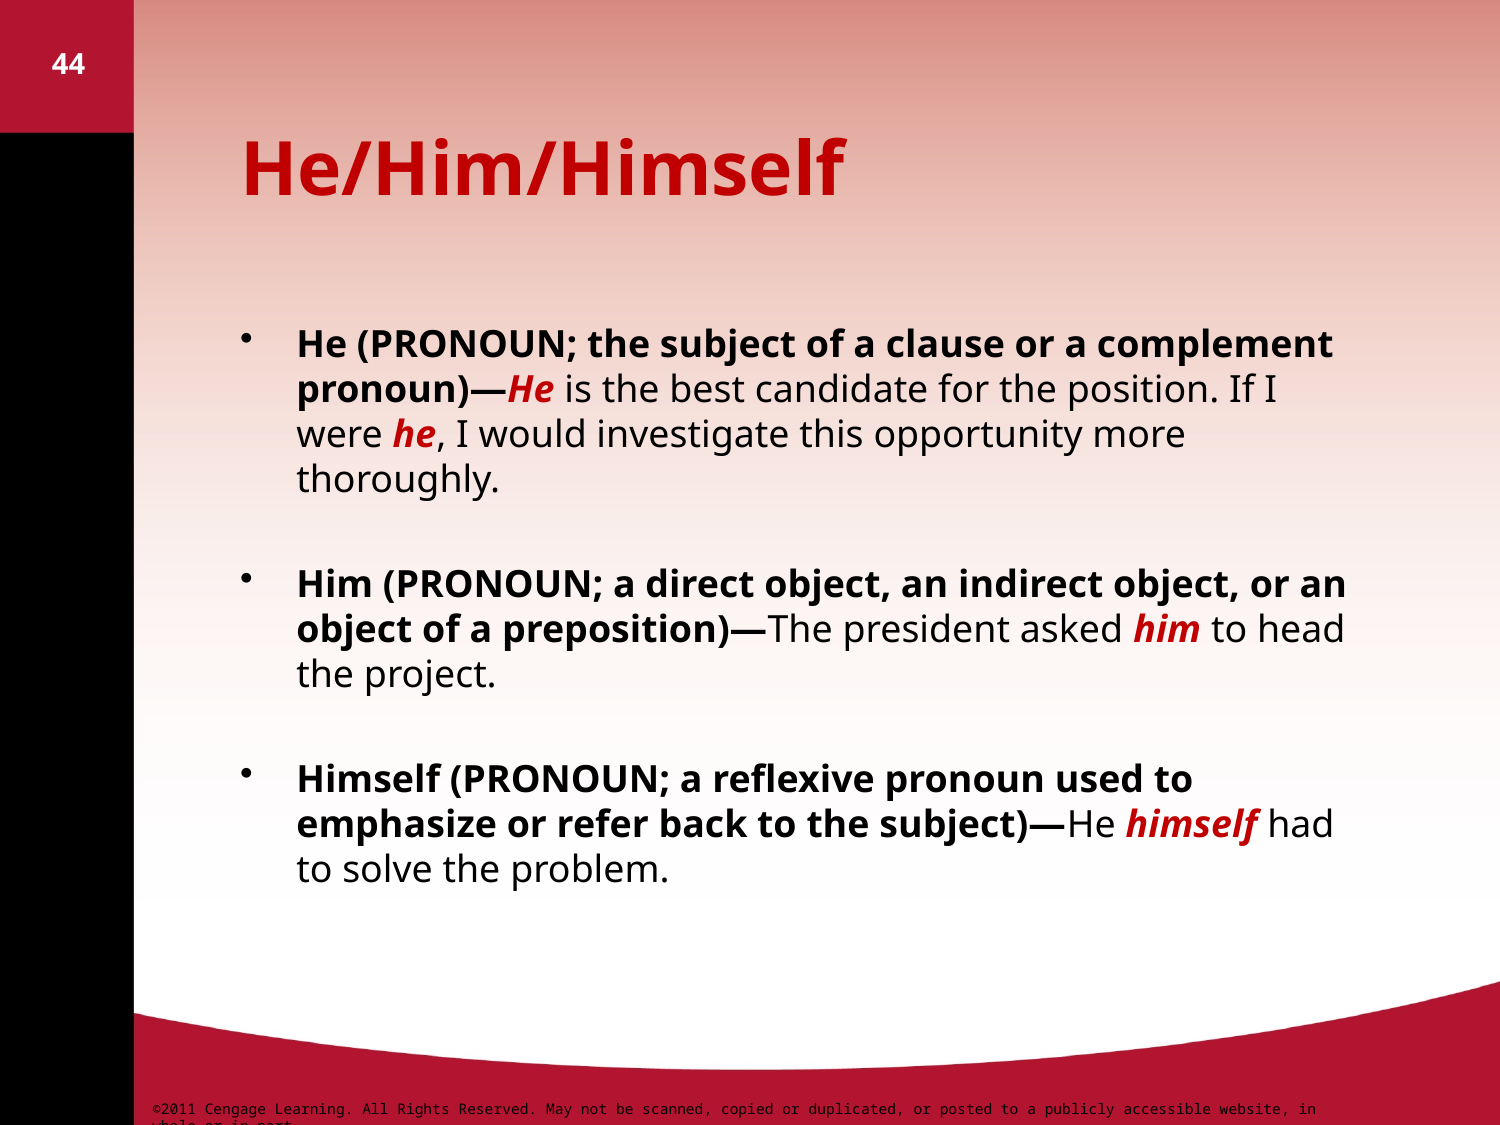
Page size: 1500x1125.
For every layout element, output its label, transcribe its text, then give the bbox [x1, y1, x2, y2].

slide_number 44 [0, 37, 138, 101]
title He/Him/Himself [224, 112, 1438, 263]
picture [0, 0, 1500, 1125]
list He (PRONOUN; the subject of a clause or a complement pronoun)—He is the best candidate for the position. If I were he, I would investigate this opportunity more thoroughly. Him (PRONOUN; a direct object, an indirect object, or an object of a preposition)—The president asked him to head the project. Himself (PRONOUN; a reflexive pronoun used to emphasize or refer back to the subject)—He himself had to solve the problem. [224, 312, 1388, 1001]
